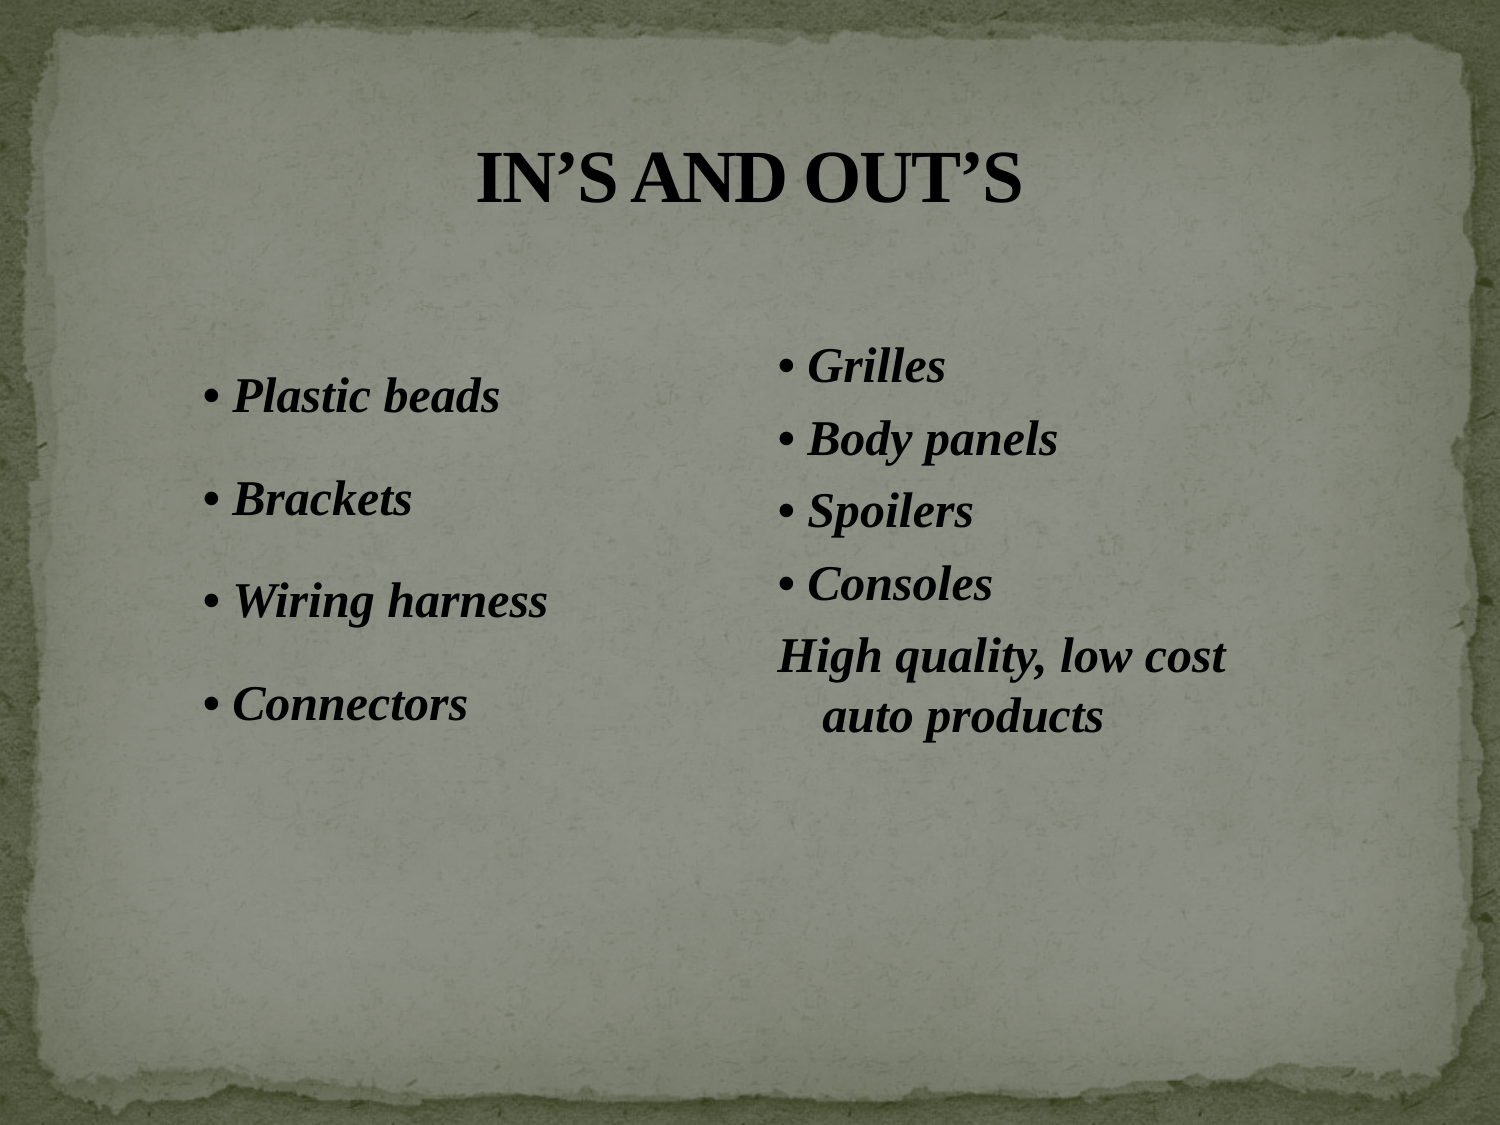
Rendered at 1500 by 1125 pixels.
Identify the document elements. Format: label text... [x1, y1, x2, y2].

list • Plastic beads • Brackets • Wiring harness • Connectors [187, 324, 741, 888]
title IN’S AND OUT’S [74, 24, 1425, 225]
list • Grilles • Body panels • Spoilers • Consoles High quality, low cost auto products [762, 324, 1338, 925]
